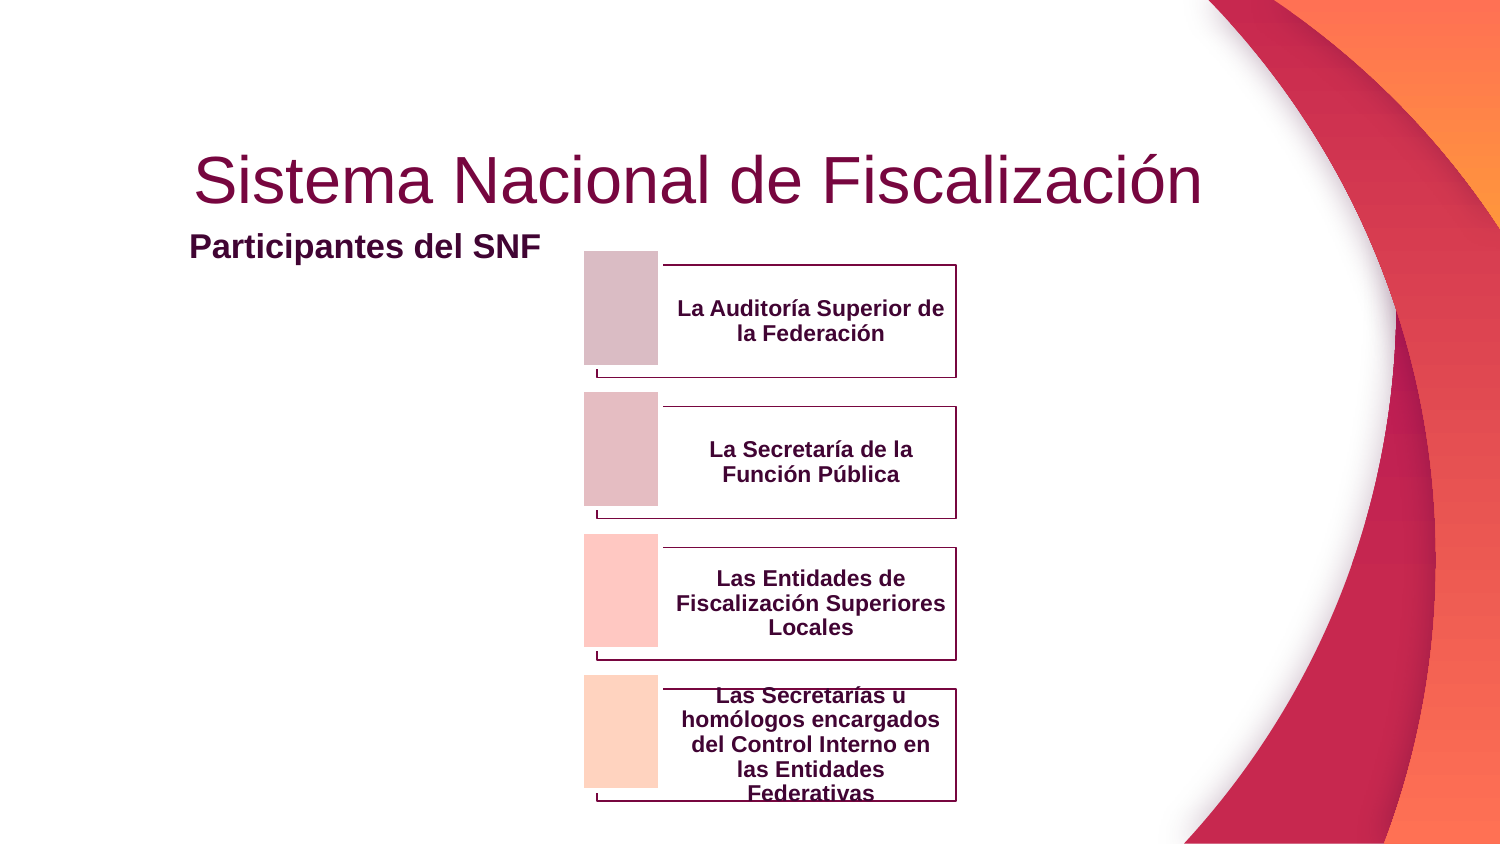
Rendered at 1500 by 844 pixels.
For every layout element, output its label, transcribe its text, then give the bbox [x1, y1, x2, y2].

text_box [430, 216, 1108, 834]
text_box Sistema Nacional de Fiscalización [127, 151, 1270, 217]
text_box Participantes del SNF [174, 217, 428, 282]
